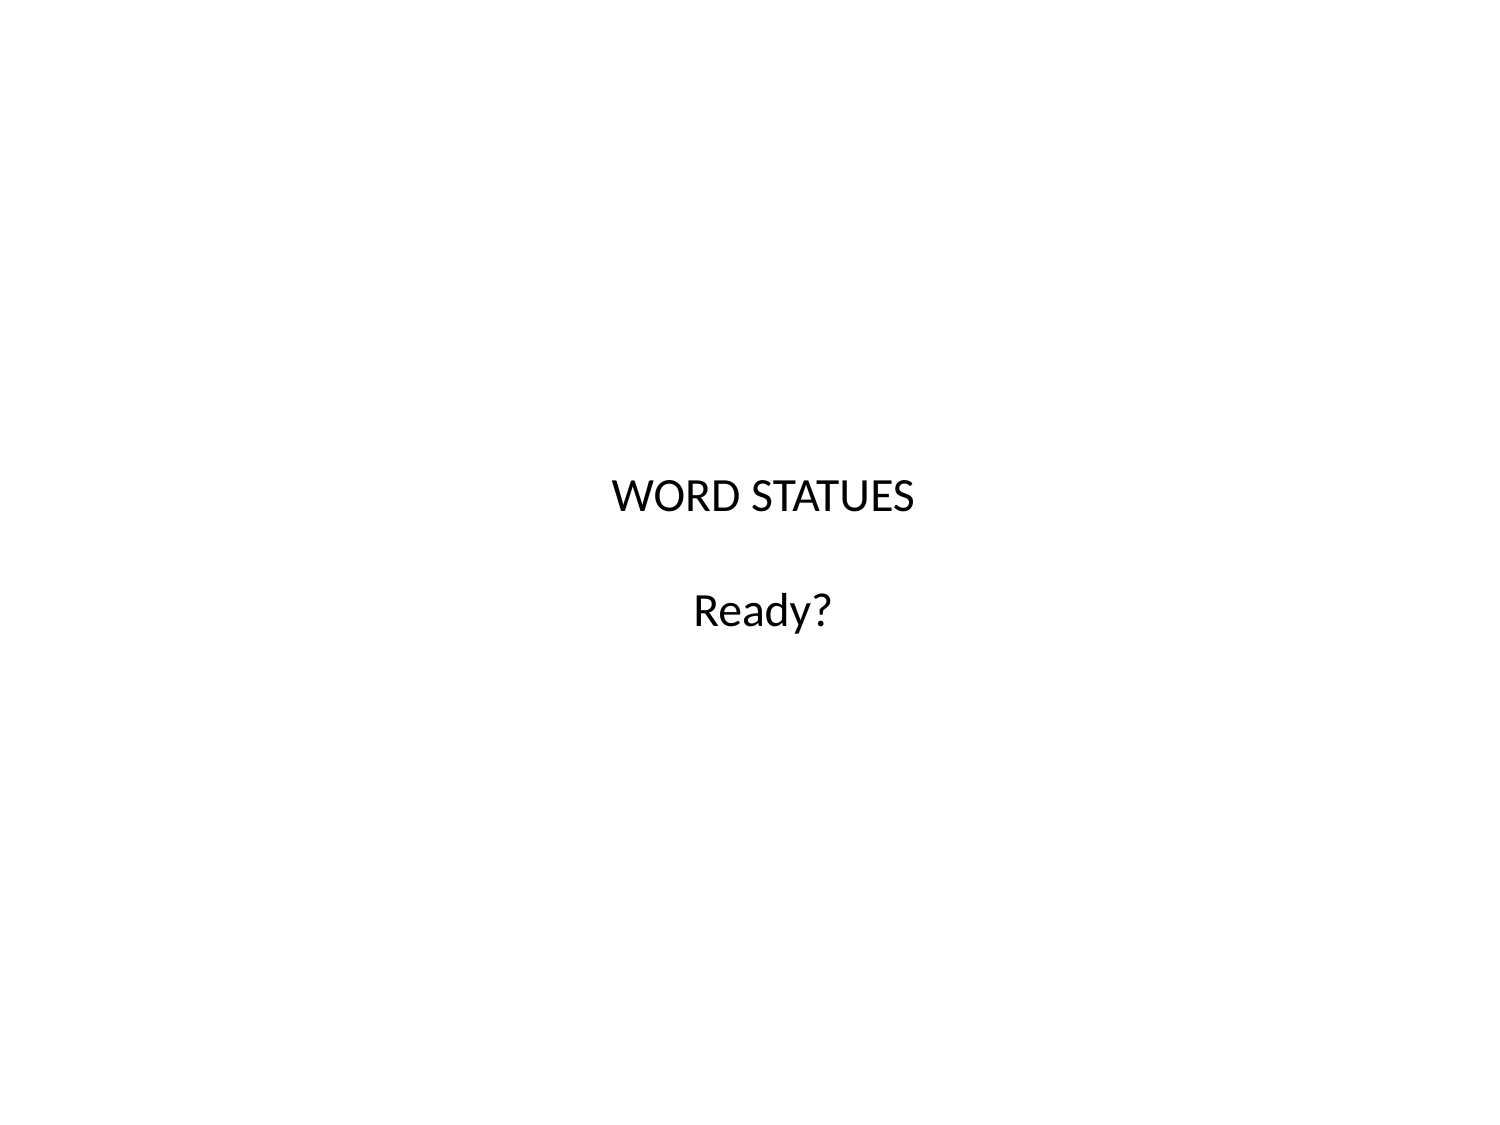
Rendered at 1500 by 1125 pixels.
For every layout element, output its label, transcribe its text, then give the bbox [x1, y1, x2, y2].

title WORD STATUES Ready? [88, 456, 1439, 644]
